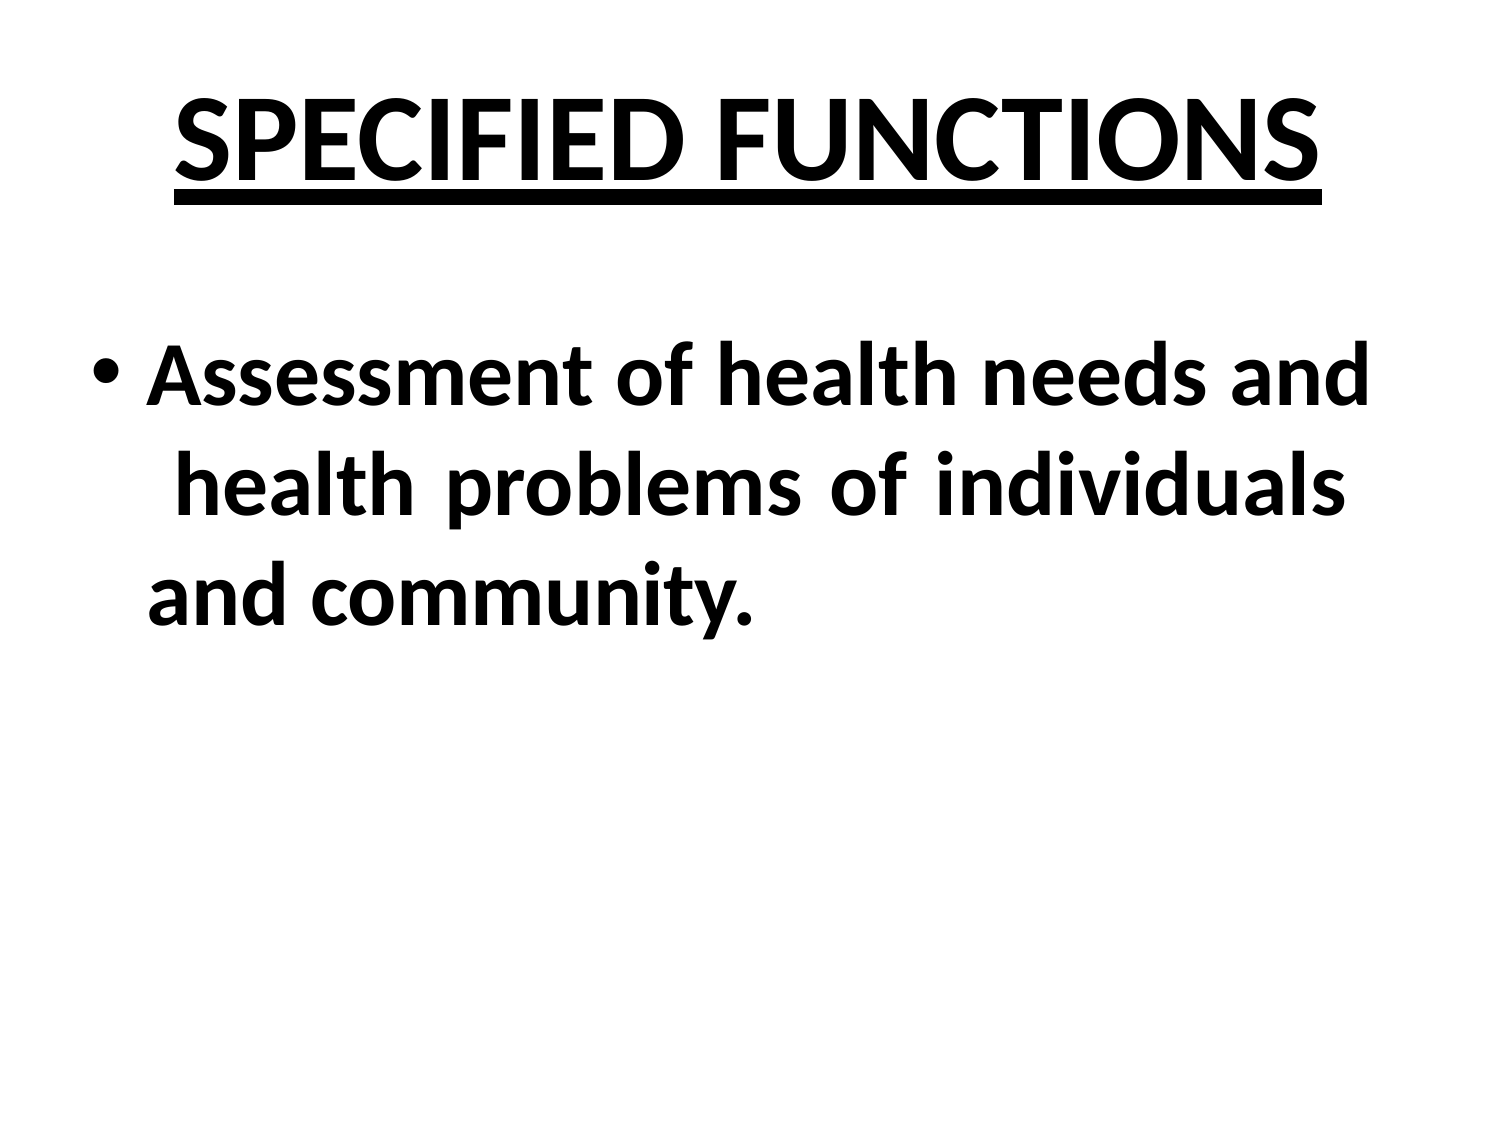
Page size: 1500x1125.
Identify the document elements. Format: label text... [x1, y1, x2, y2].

text_box Assessment of health needs and health problems of individuals and community. [87, 312, 1376, 645]
title SPECIFIED FUNCTIONS [171, 53, 1328, 244]
